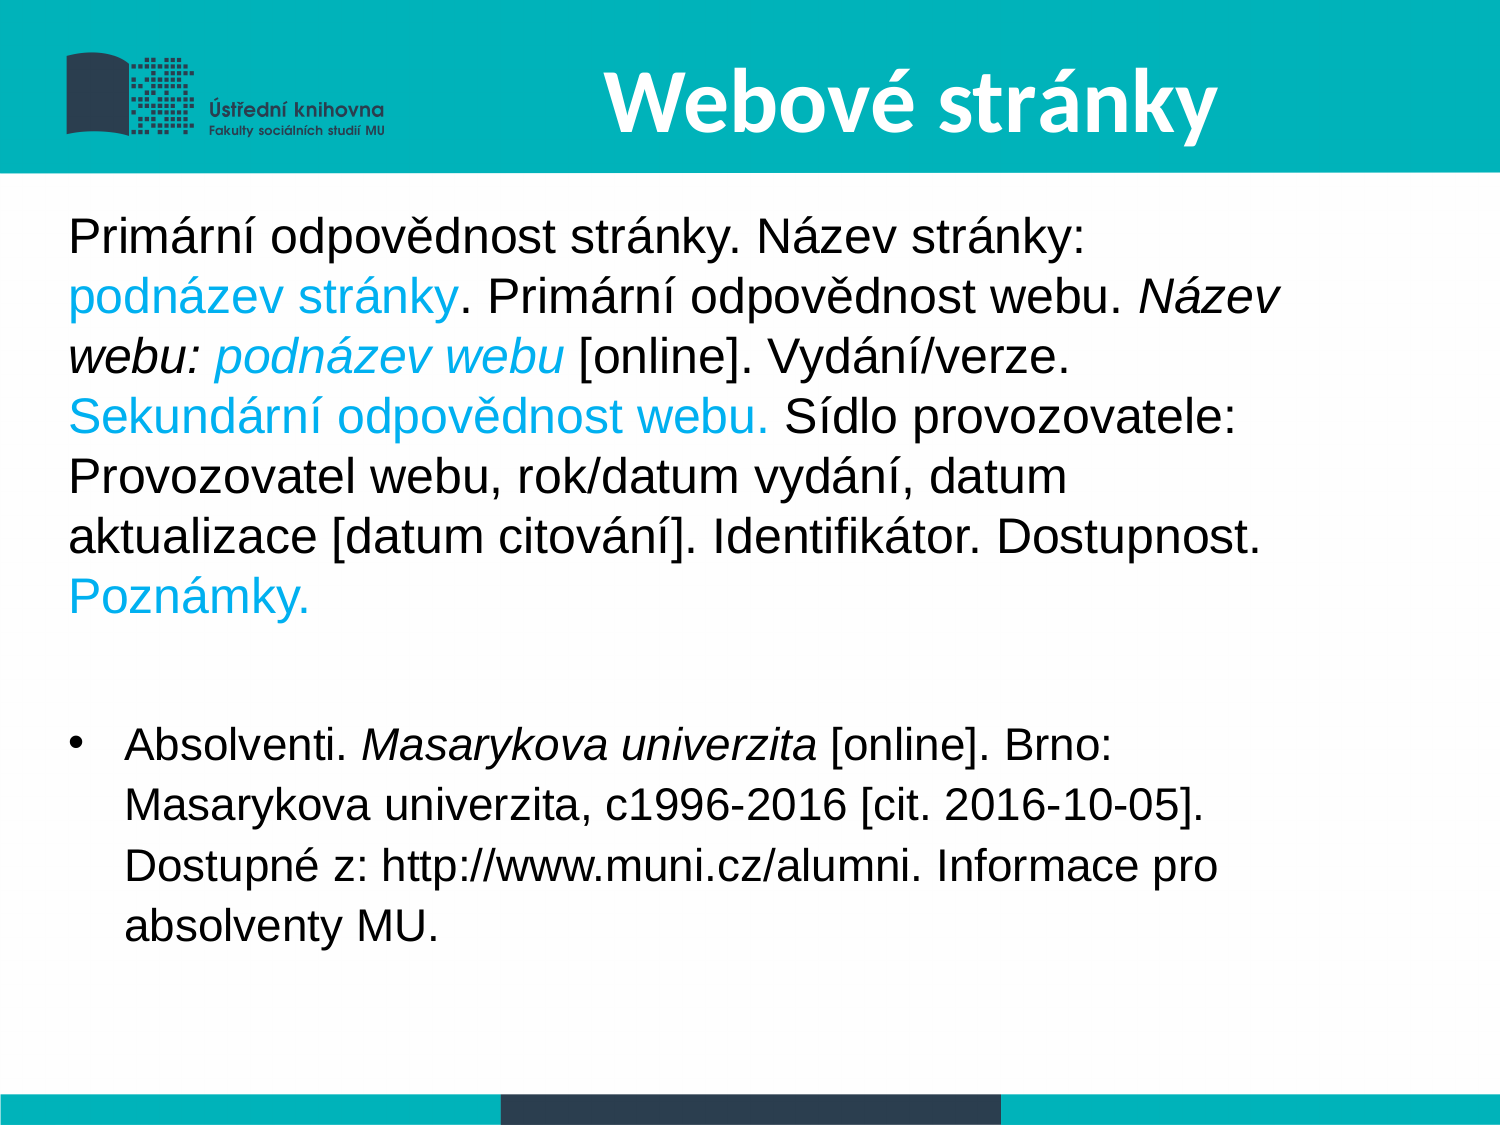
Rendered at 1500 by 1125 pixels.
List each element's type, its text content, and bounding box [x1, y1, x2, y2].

title Webové stránky [387, 54, 1436, 138]
picture [0, 0, 1500, 1125]
list Primární odpovědnost stránky. Název stránky: podnázev stránky. Primární odpovědnost webu. Název webu: podnázev webu [online]. Vydání/verze. Sekundární odpovědnost webu. Sídlo provozovatele: Provozovatel webu, rok/datum vydání, datum aktualizace [datum citování]. Identifikátor. Dostupnost. Poznámky. Absolventi. Masarykova univerzita [online]. Brno: Masarykova univerzita, c1996-2016 [cit. 2016-10-05]. Dostupné z: http://www.muni.cz/alumni. Informace pro absolventy MU. [53, 196, 1329, 1094]
